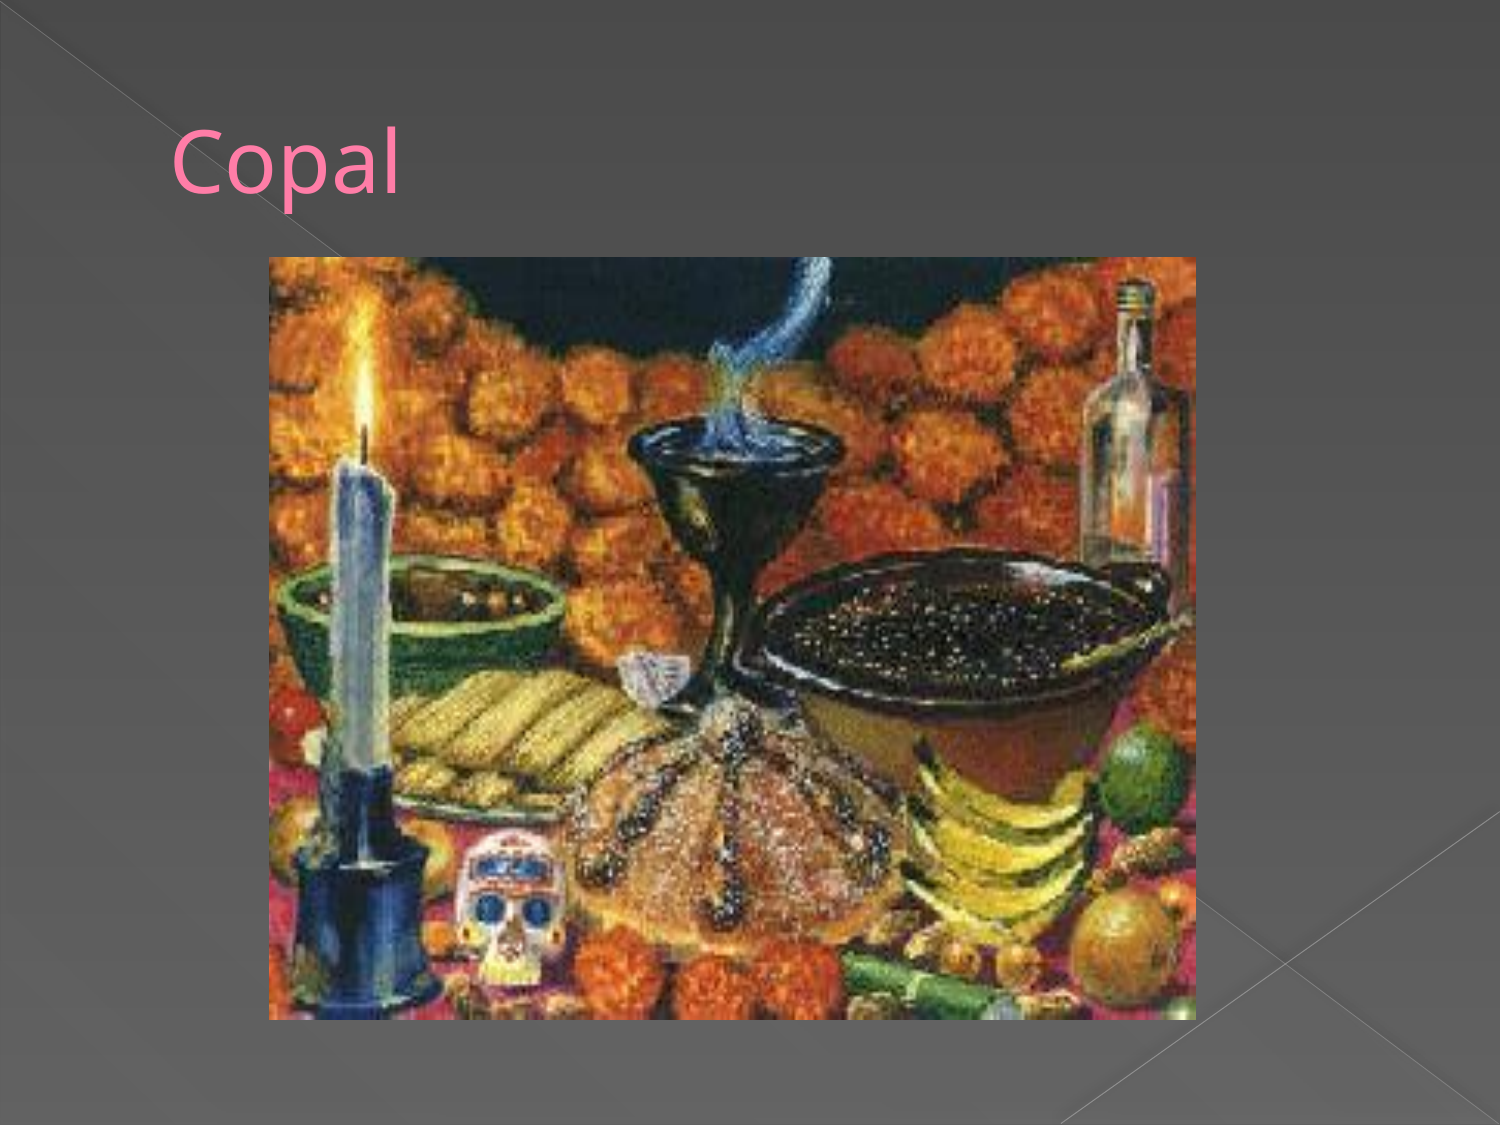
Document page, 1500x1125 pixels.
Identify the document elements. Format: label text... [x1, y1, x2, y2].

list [269, 257, 1196, 1020]
title Copal [75, 43, 1425, 274]
